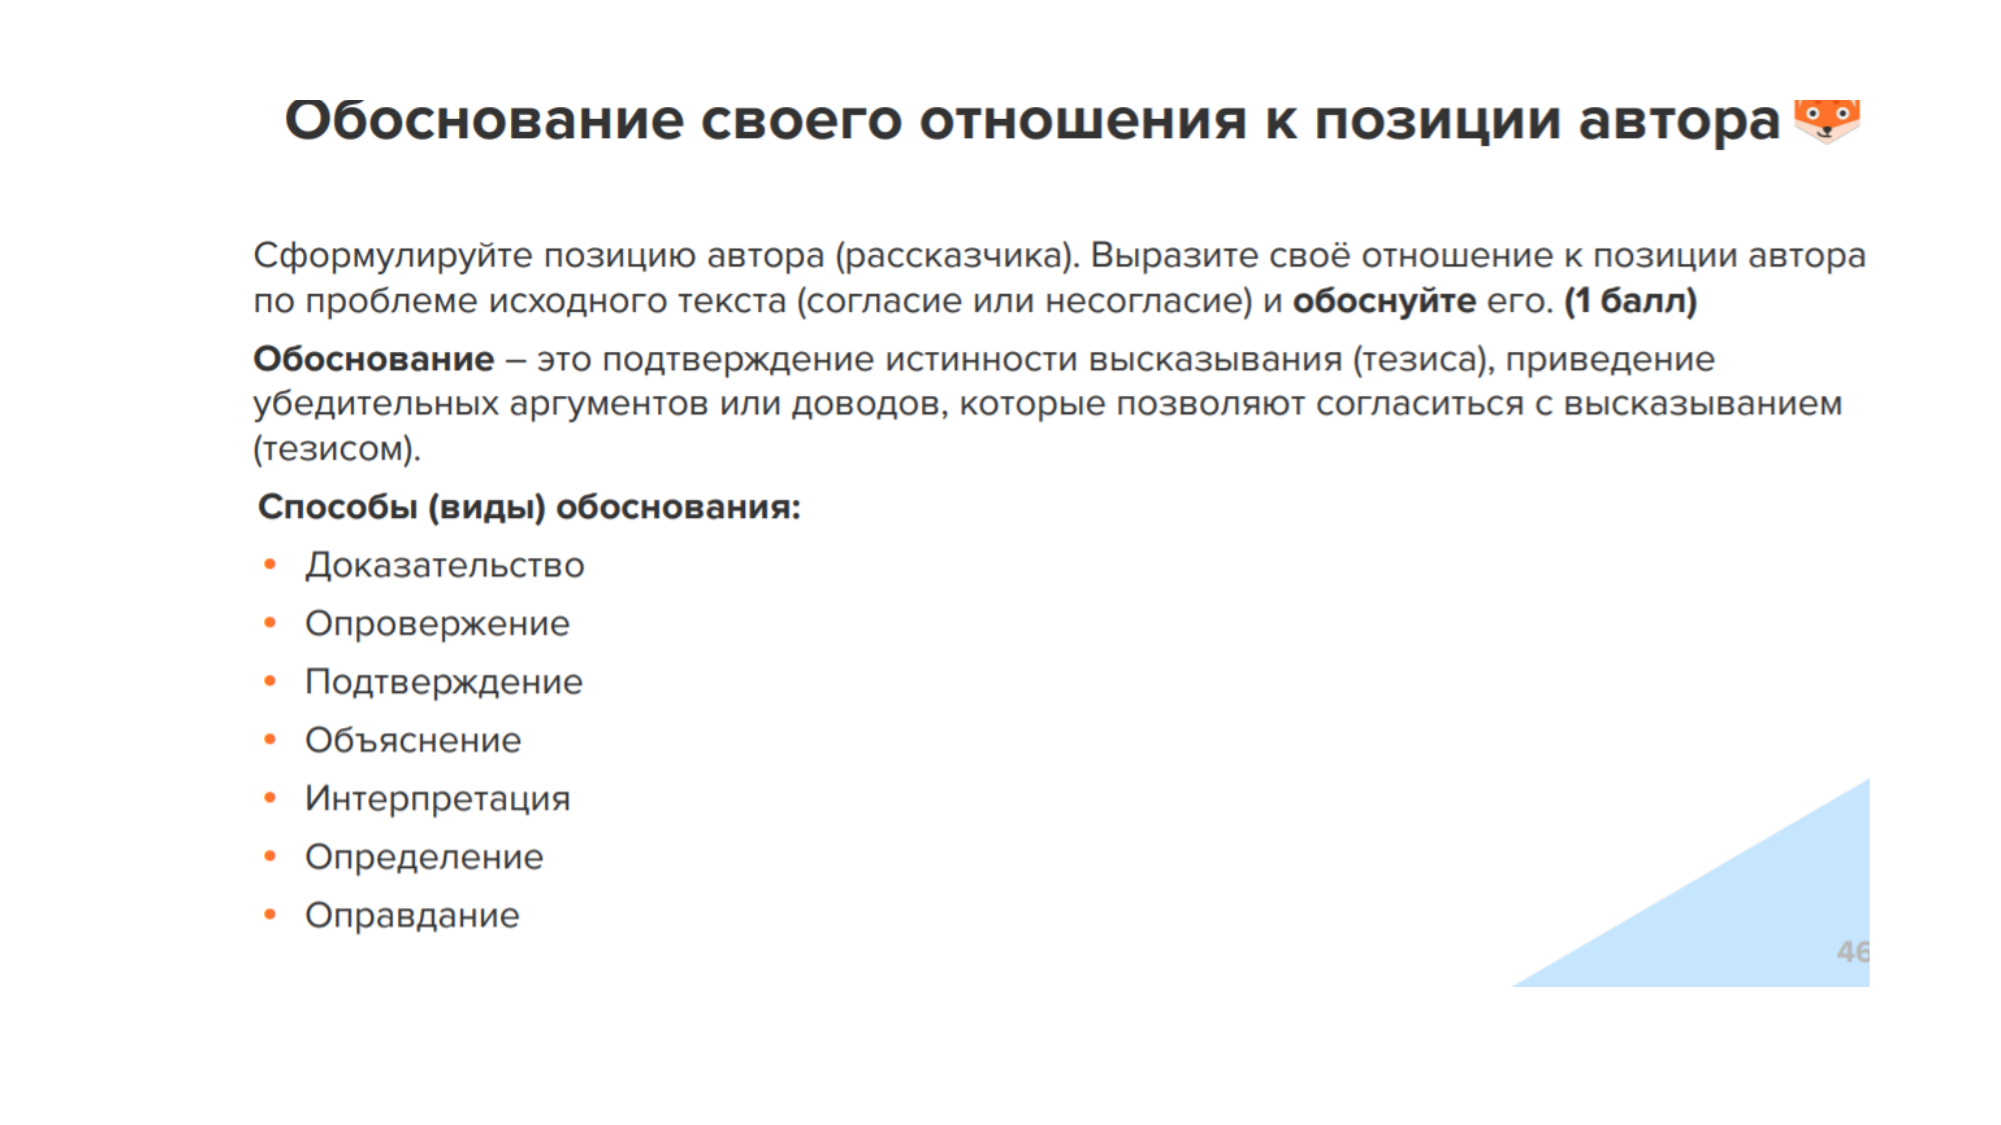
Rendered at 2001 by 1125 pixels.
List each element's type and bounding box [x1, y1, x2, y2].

list [178, 100, 1870, 987]
